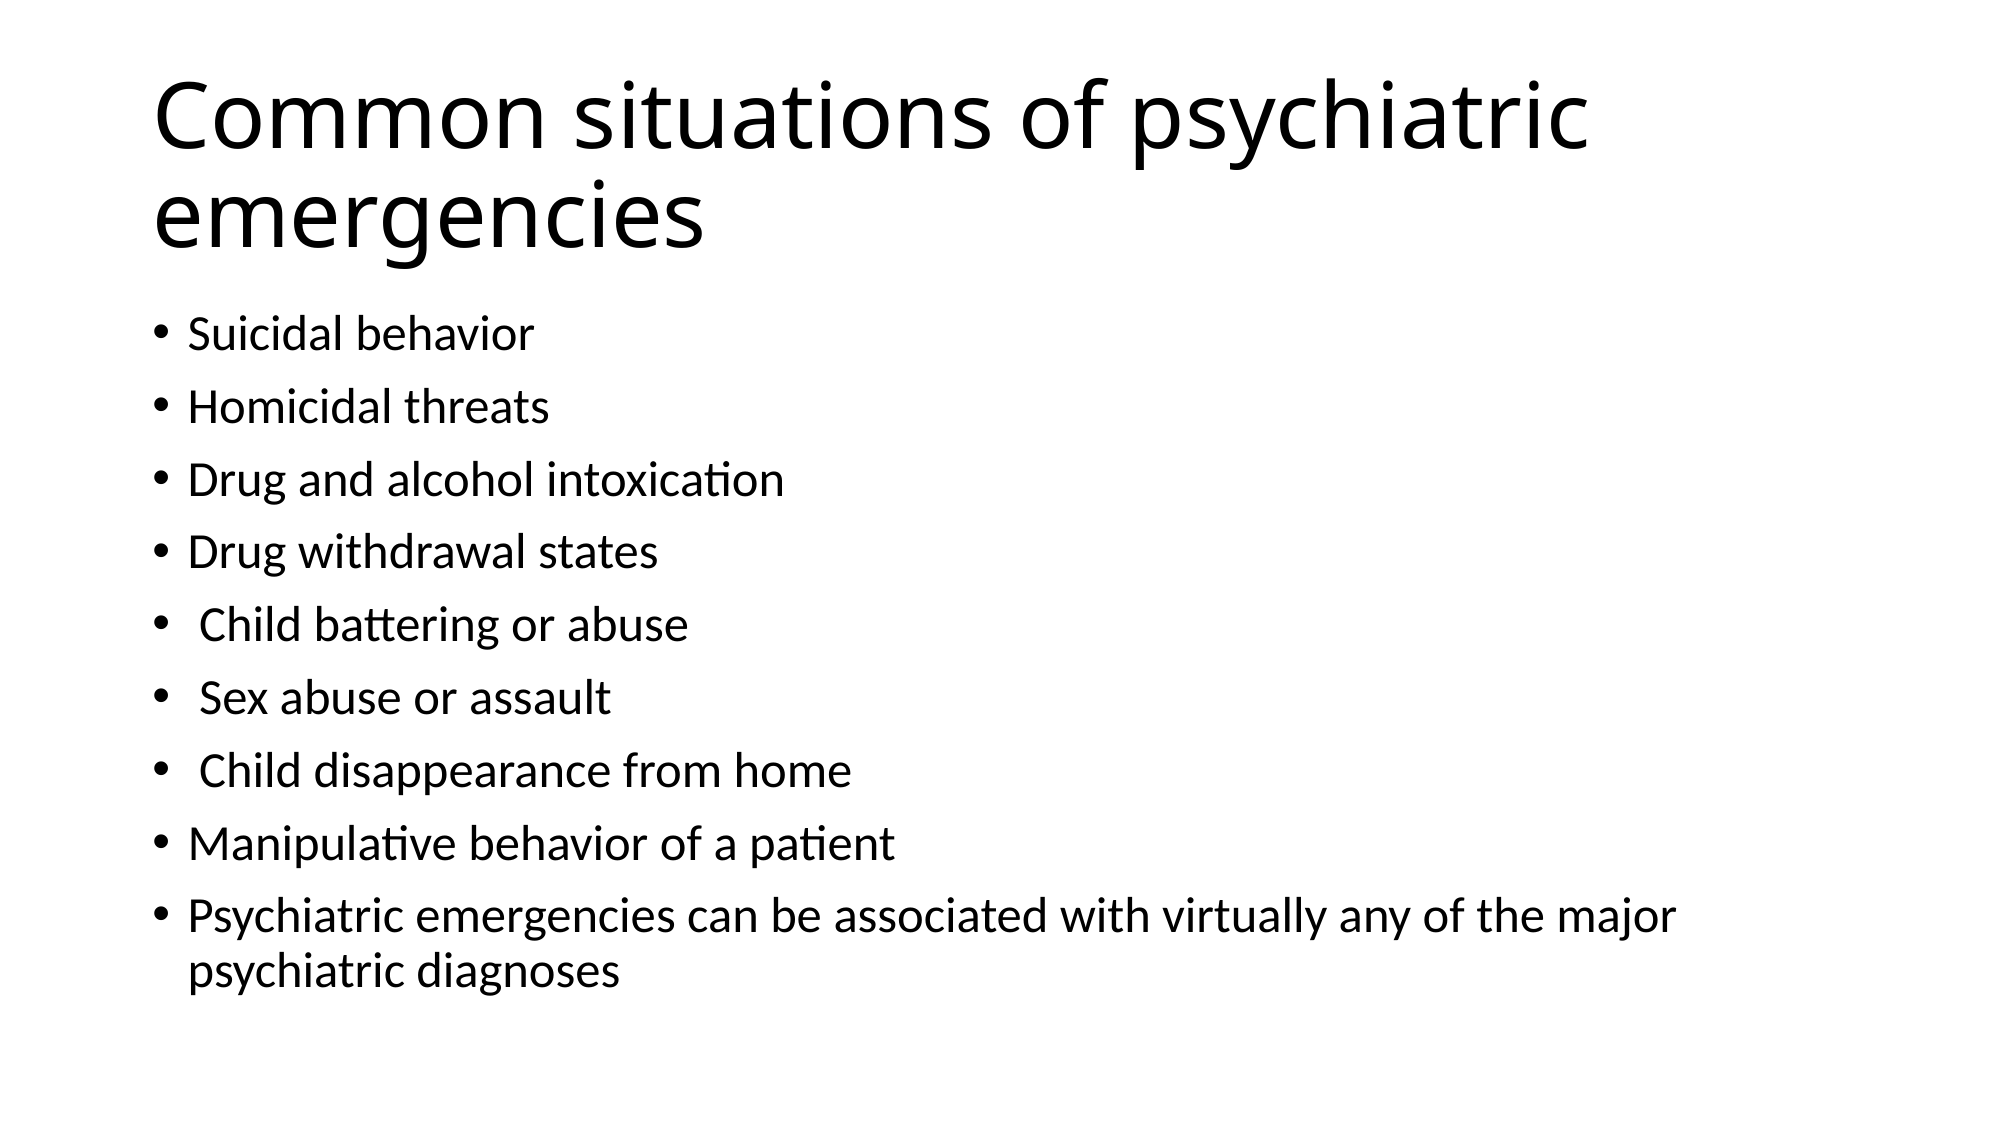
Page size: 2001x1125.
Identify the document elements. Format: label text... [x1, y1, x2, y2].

title Common situations of psychiatric emergencies [137, 59, 1863, 278]
list Suicidal behavior Homicidal threats Drug and alcohol intoxication Drug withdrawal states Child battering or abuse Sex abuse or assault Child disappearance from home Manipulative behavior of a patient Psychiatric emergencies can be associated with virtually any of the major psychiatric diagnoses [137, 299, 1863, 1014]
